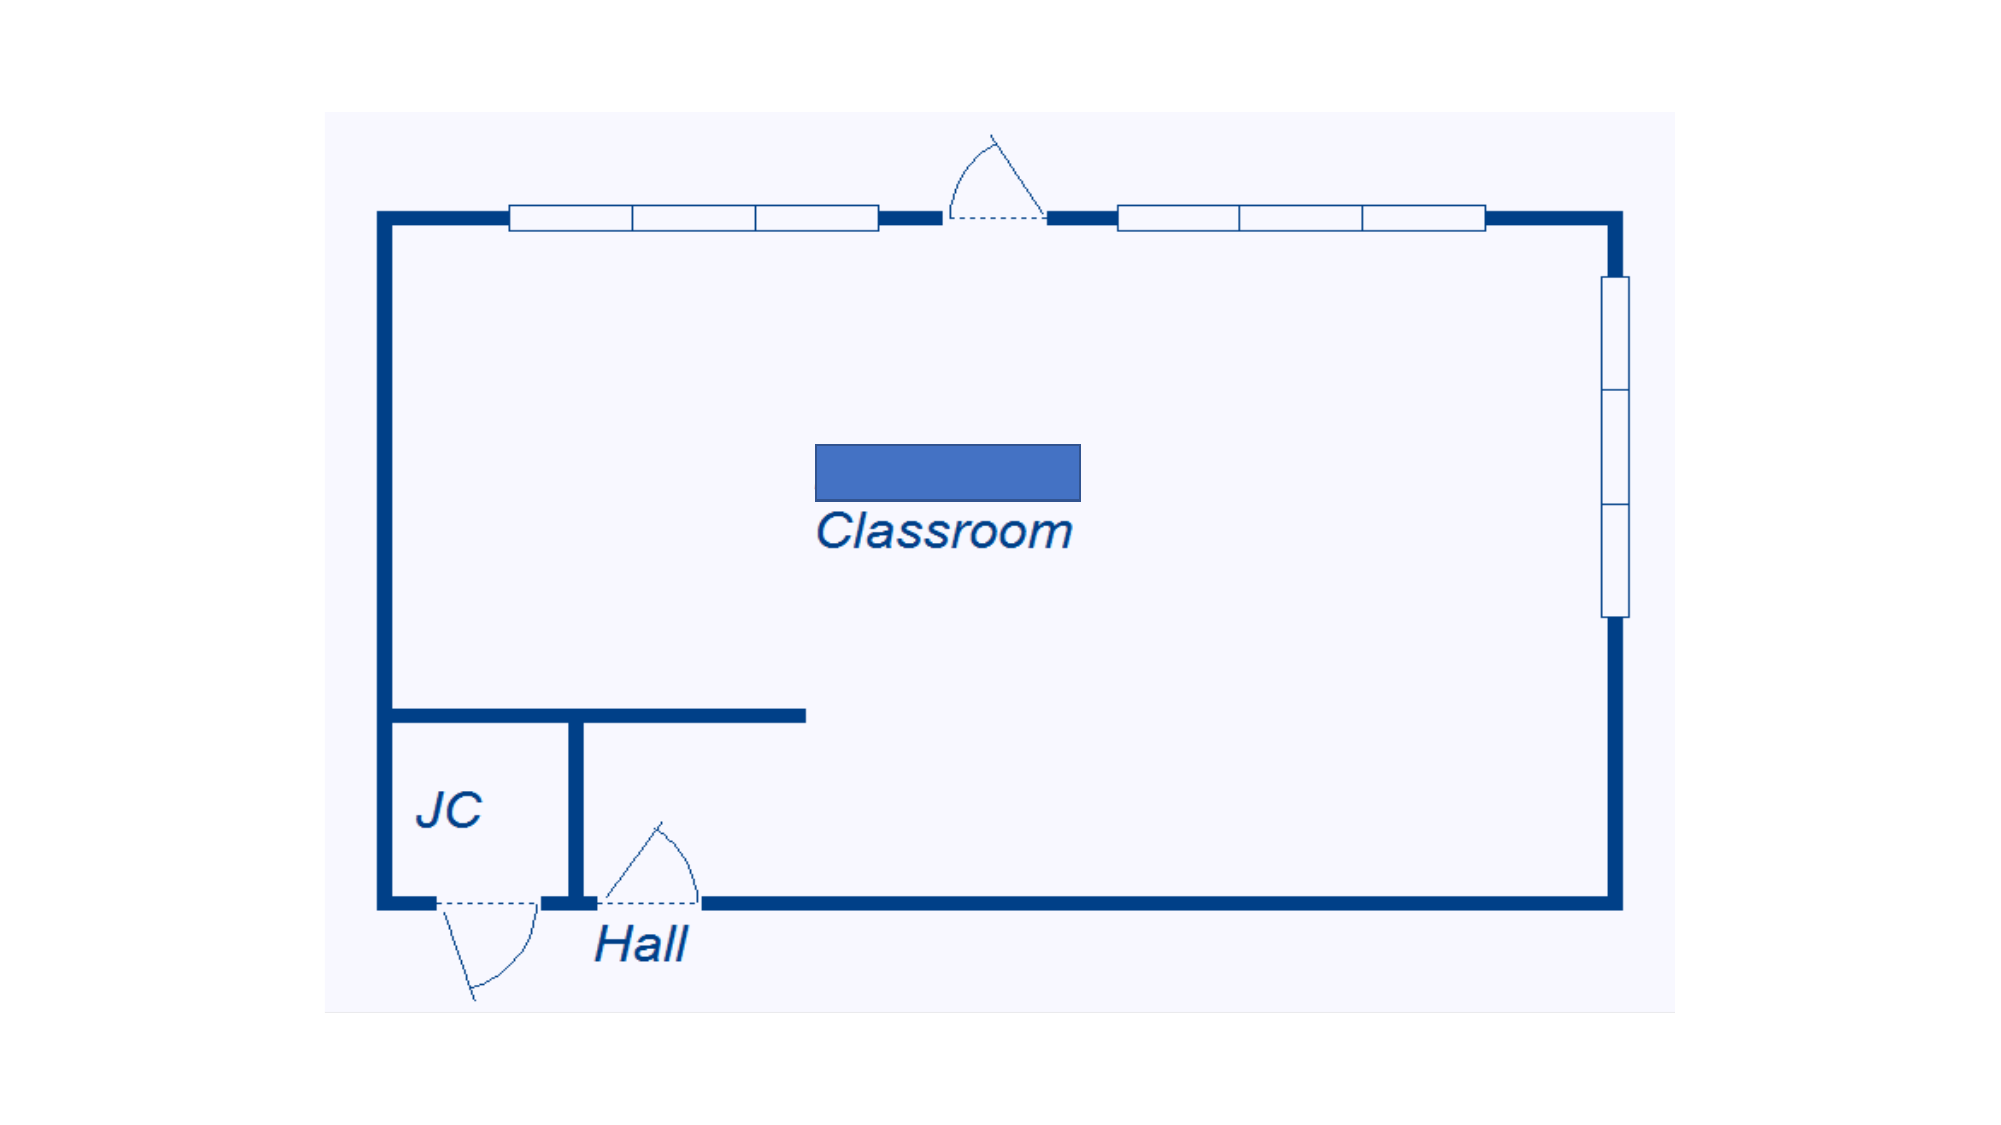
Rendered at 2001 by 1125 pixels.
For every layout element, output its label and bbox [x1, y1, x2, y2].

picture [324, 112, 1675, 1013]
